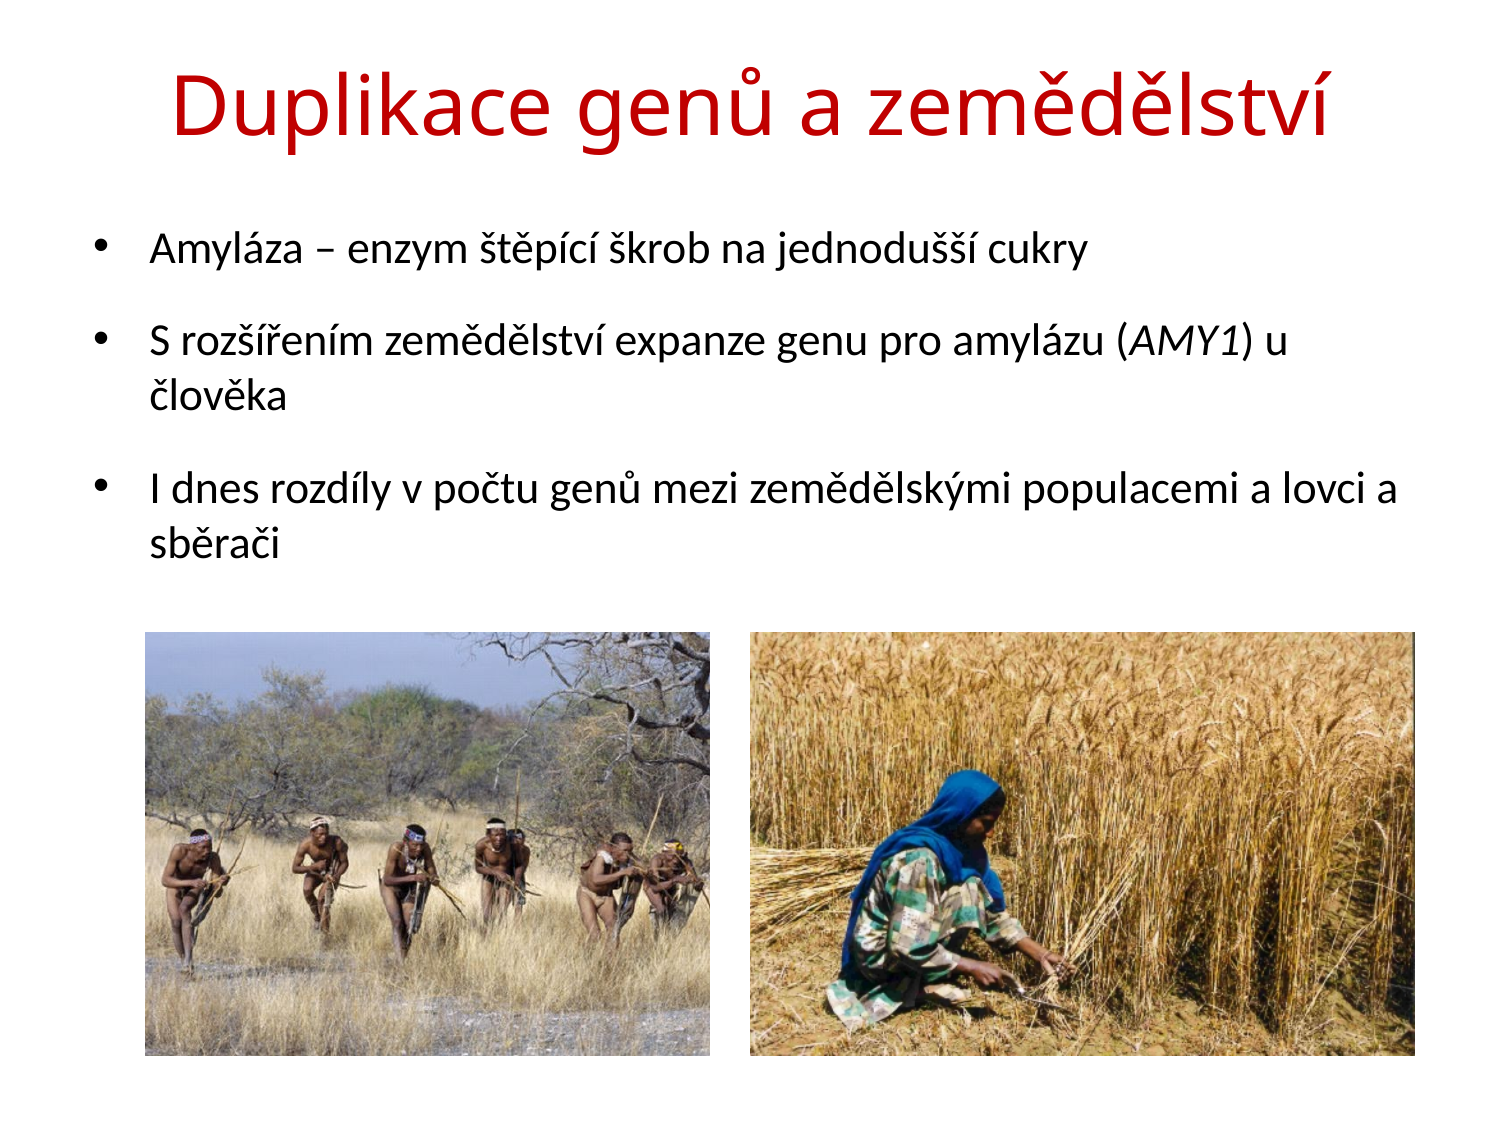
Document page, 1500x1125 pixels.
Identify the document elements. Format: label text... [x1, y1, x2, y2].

picture [749, 632, 1415, 1056]
text_box Amyláza – enzym štěpící škrob na jednodušší cukry S rozšířením zemědělství expanze genu pro amylázu (AMY1) u člověka I dnes rozdíly v počtu genů mezi zemědělskými populacemi a lovci a sběrači [78, 210, 1415, 575]
title Duplikace genů a zemědělství [103, 0, 1398, 210]
picture [145, 632, 710, 1056]
